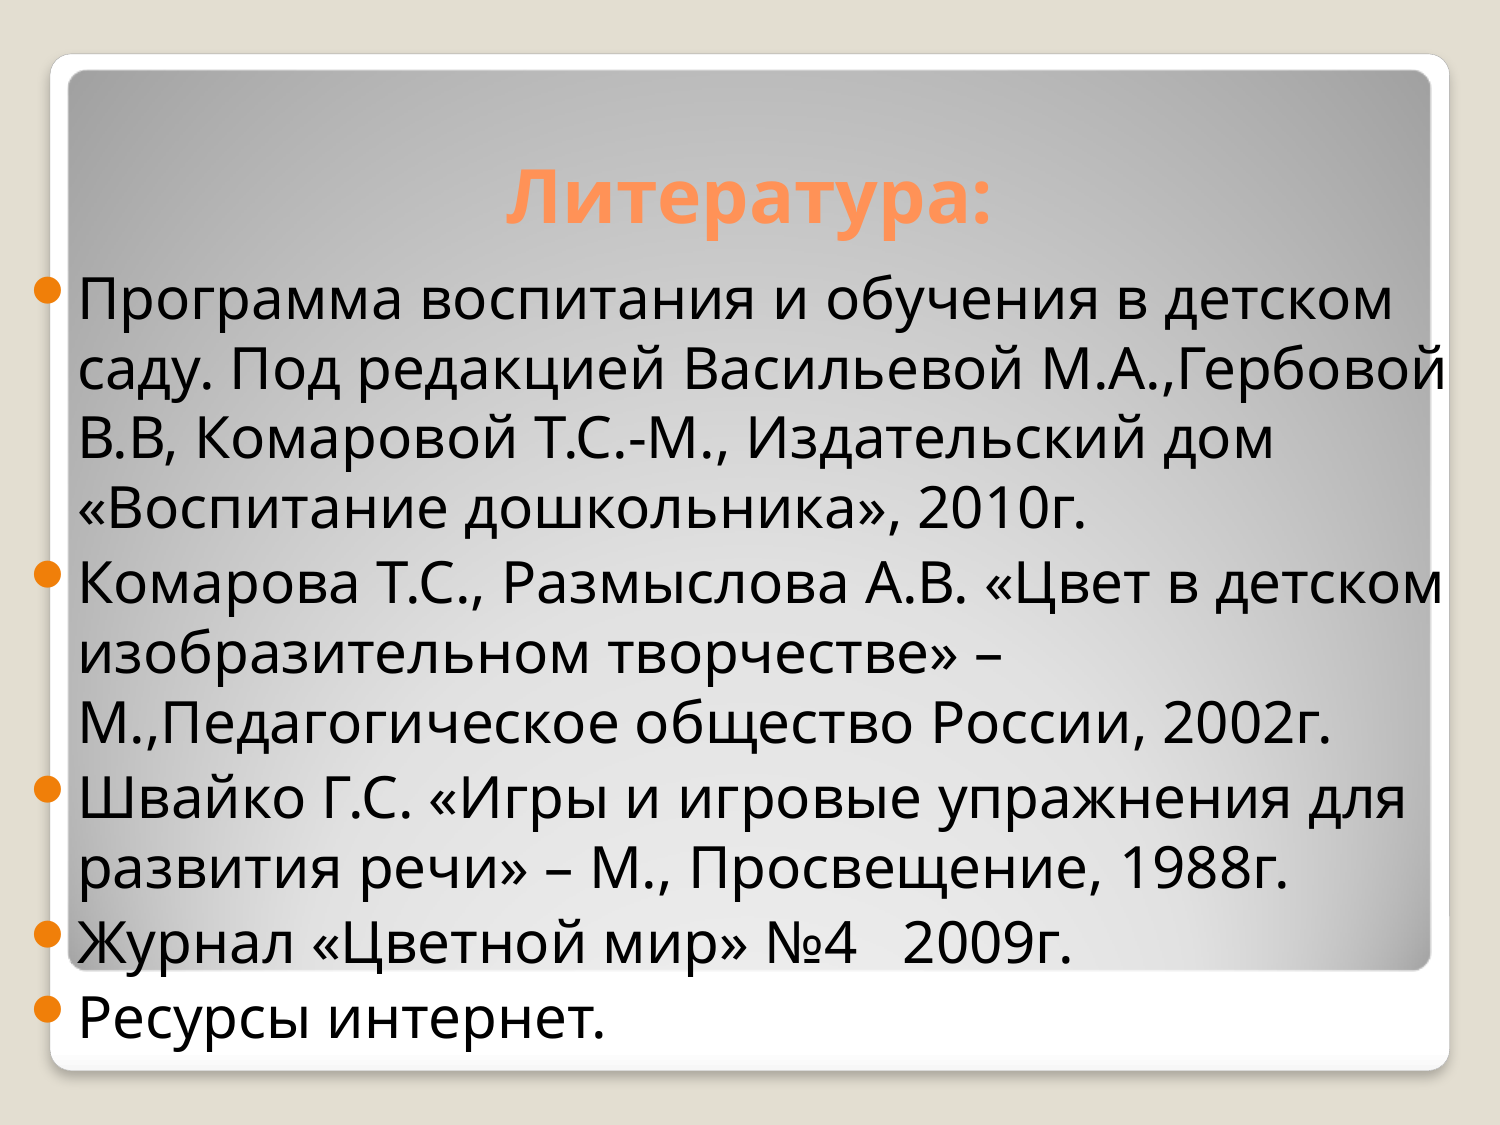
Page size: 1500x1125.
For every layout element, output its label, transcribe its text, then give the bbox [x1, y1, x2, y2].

title Литература: [75, 117, 1425, 245]
picture [67, 69, 1432, 245]
list Программа воспитания и обучения в детском саду. Под редакцией Васильевой М.А.,Гербовой В.В, Комаровой Т.С.-М., Издательский дом «Воспитание дошкольника», 2010г. Комарова Т.С., Размыслова А.В. «Цвет в детском изобразительном творчестве» – М.,Педагогическое общество России, 2002г. Швайко Г.С. «Игры и игровые упражнения для развития речи» – М., Просвещение, 1988г. Журнал «Цветной мир» №4 2009г. Ресурсы интернет. [0, 245, 1500, 1079]
